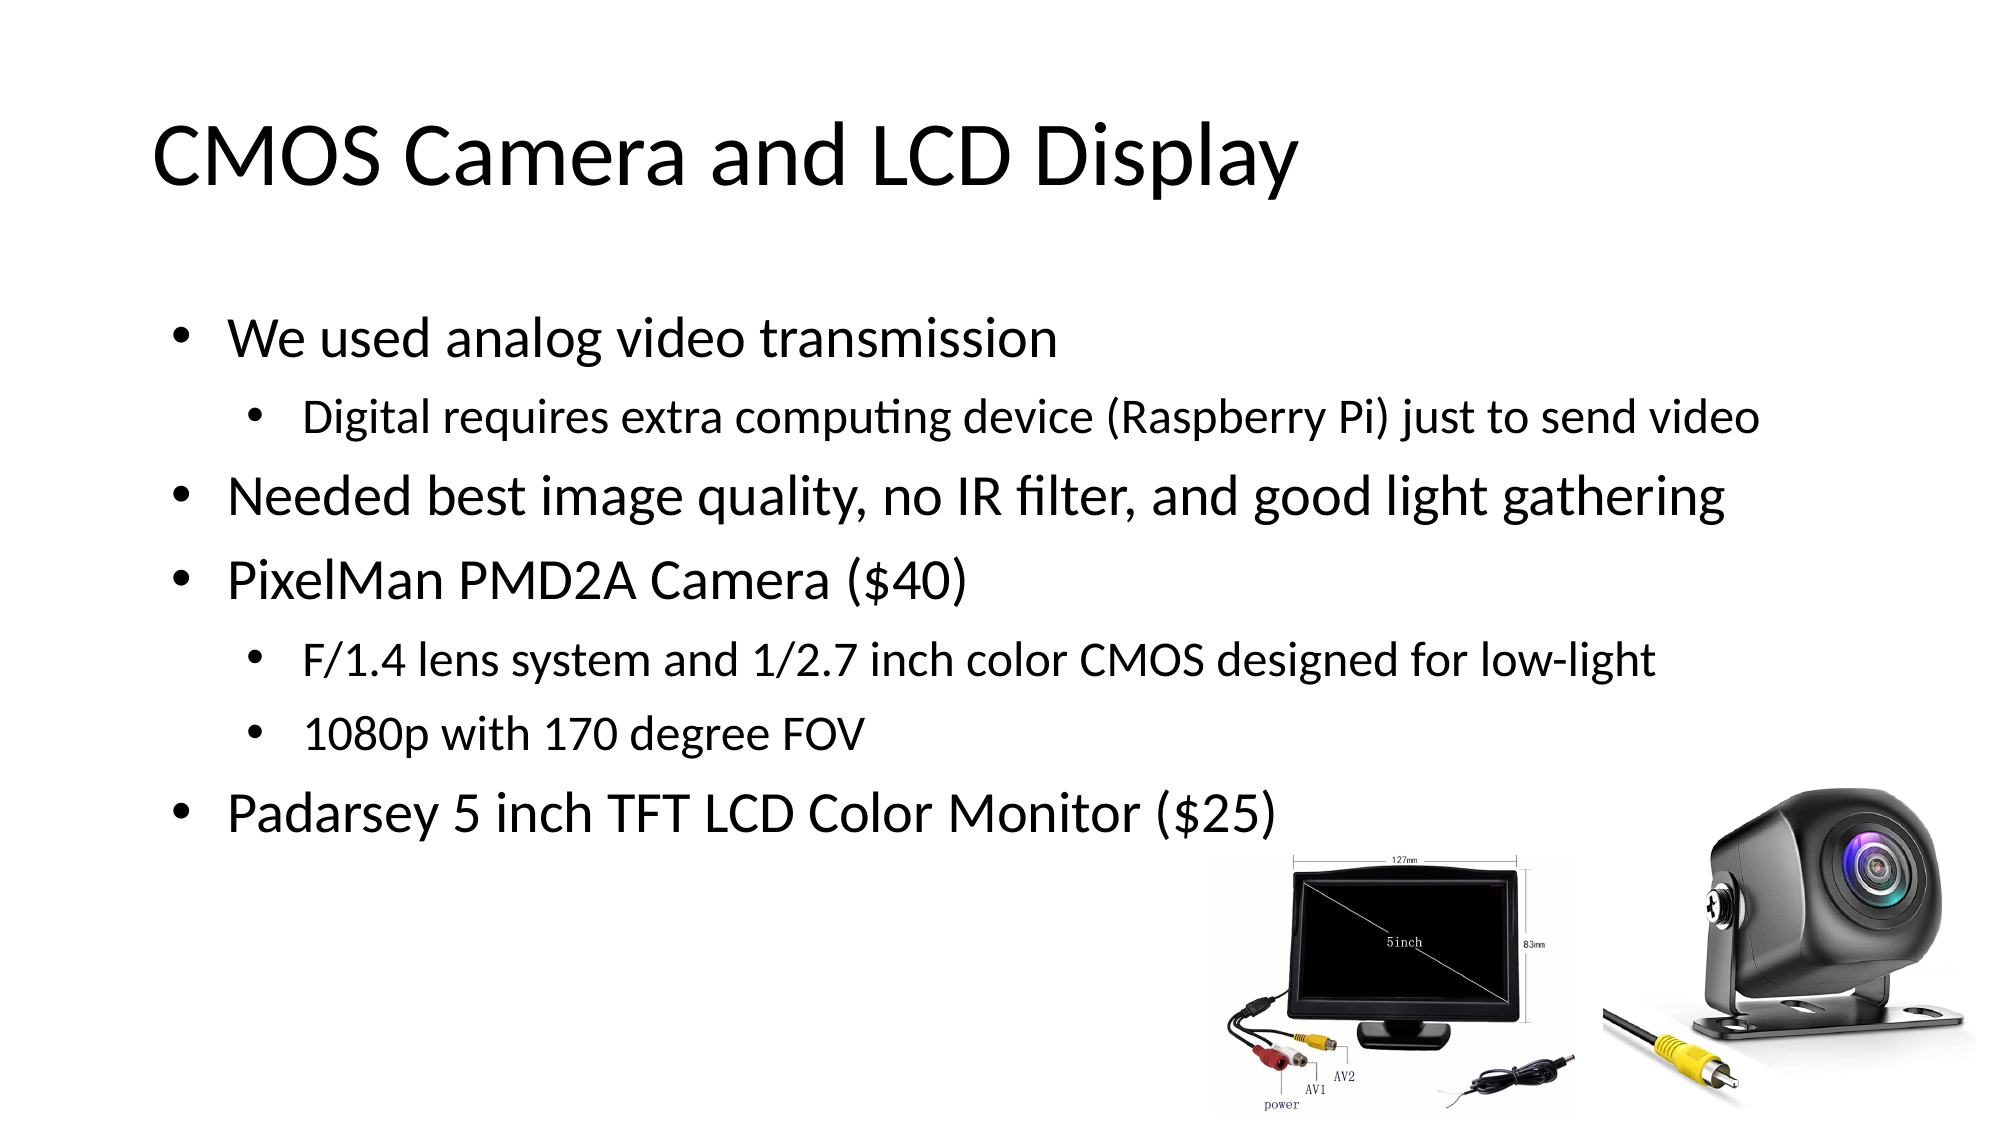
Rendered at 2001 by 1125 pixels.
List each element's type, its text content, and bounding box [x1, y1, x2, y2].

picture [1212, 854, 1576, 1117]
picture [1602, 787, 1976, 1109]
title CMOS Camera and LCD Display [137, 47, 1863, 265]
list We used analog video transmission Digital requires extra computing device (Raspberry Pi) just to send video Needed best image quality, no IR filter, and good light gathering PixelMan PMD2A Camera ($40) F/1.4 lens system and 1/2.7 inch color CMOS designed for low-light 1080p with 170 degree FOV Padarsey 5 inch TFT LCD Color Monitor ($25) [137, 299, 1863, 1014]
